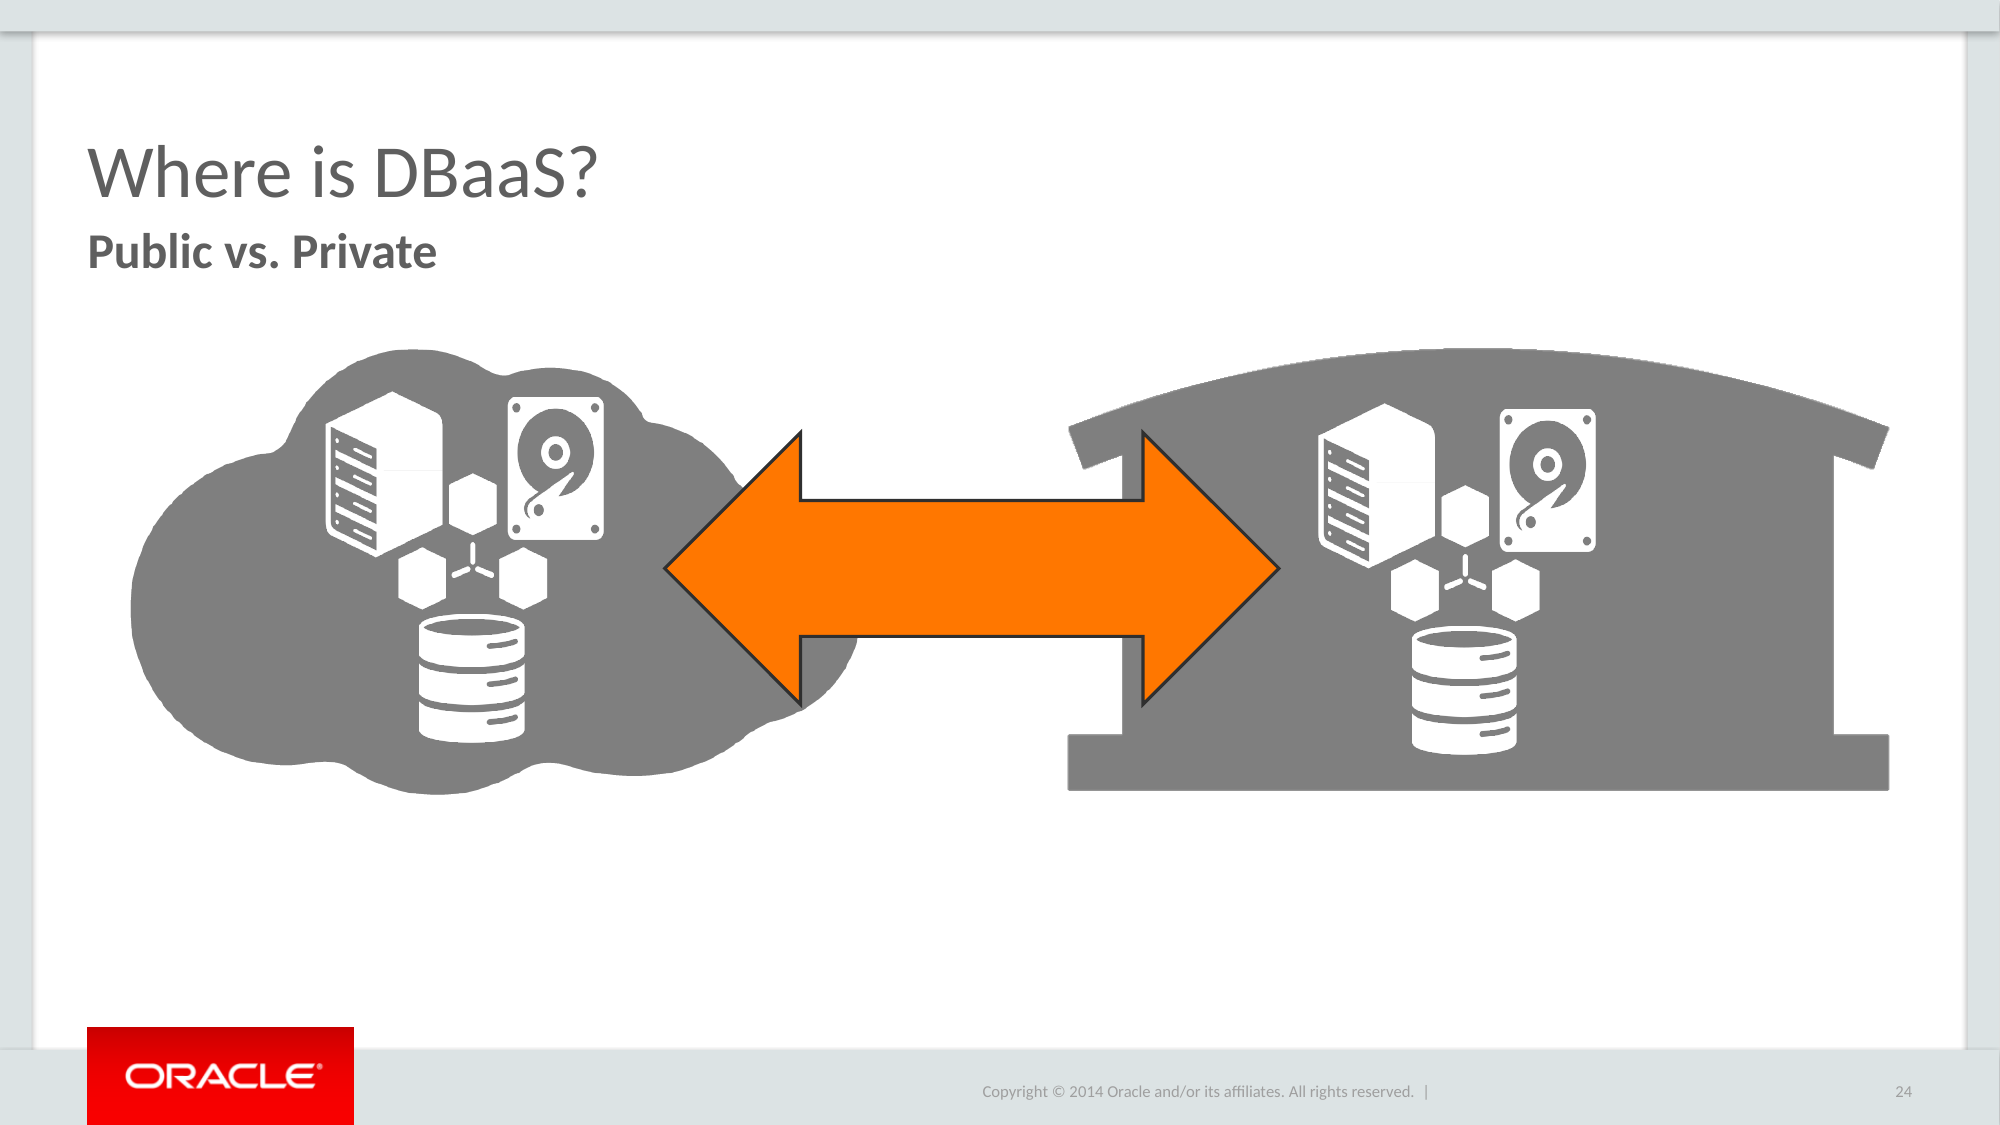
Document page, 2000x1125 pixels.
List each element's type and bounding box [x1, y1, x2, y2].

text_box [0, 30, 860, 1124]
text_box [865, 0, 2000, 1125]
